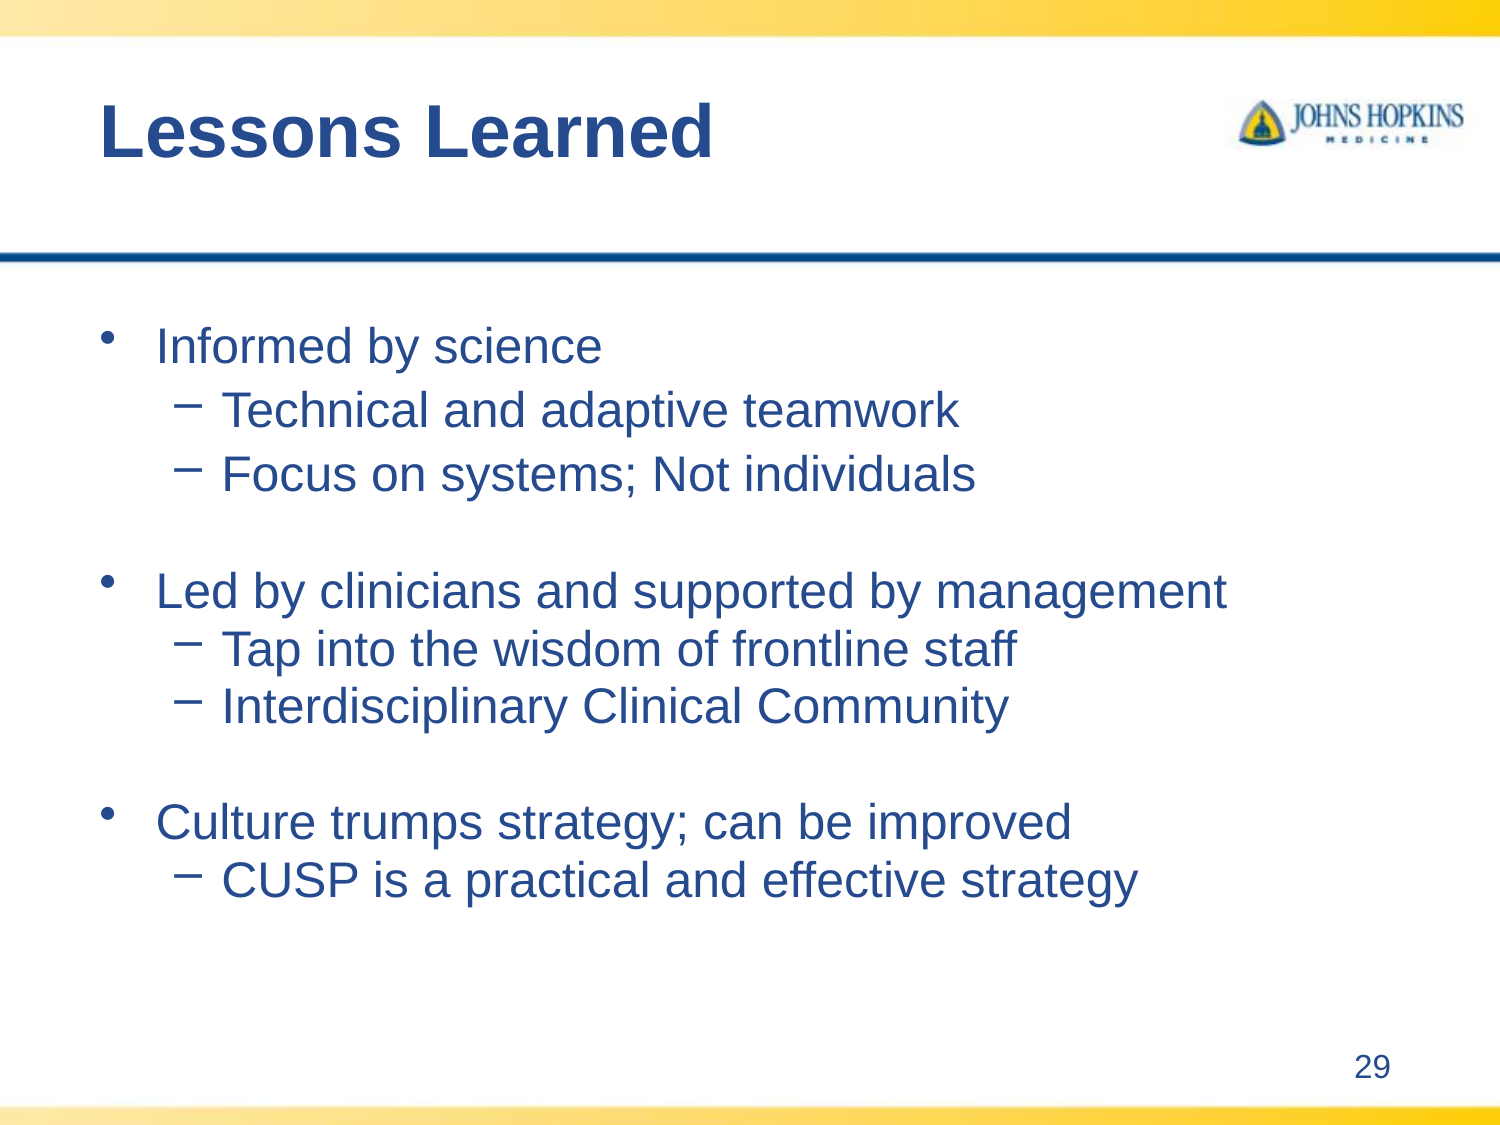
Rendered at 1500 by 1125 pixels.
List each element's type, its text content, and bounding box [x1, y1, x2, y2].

picture [0, 0, 1500, 1125]
list Informed by science Technical and adaptive teamwork Focus on systems; Not individuals Led by clinicians and supported by management Tap into the wisdom of frontline staff Interdisciplinary Clinical Community Culture trumps strategy; can be improved CUSP is a practical and effective strategy [84, 312, 1450, 1000]
title Lessons Learned [84, 75, 1500, 263]
slide_number 29 [1337, 1037, 1407, 1088]
